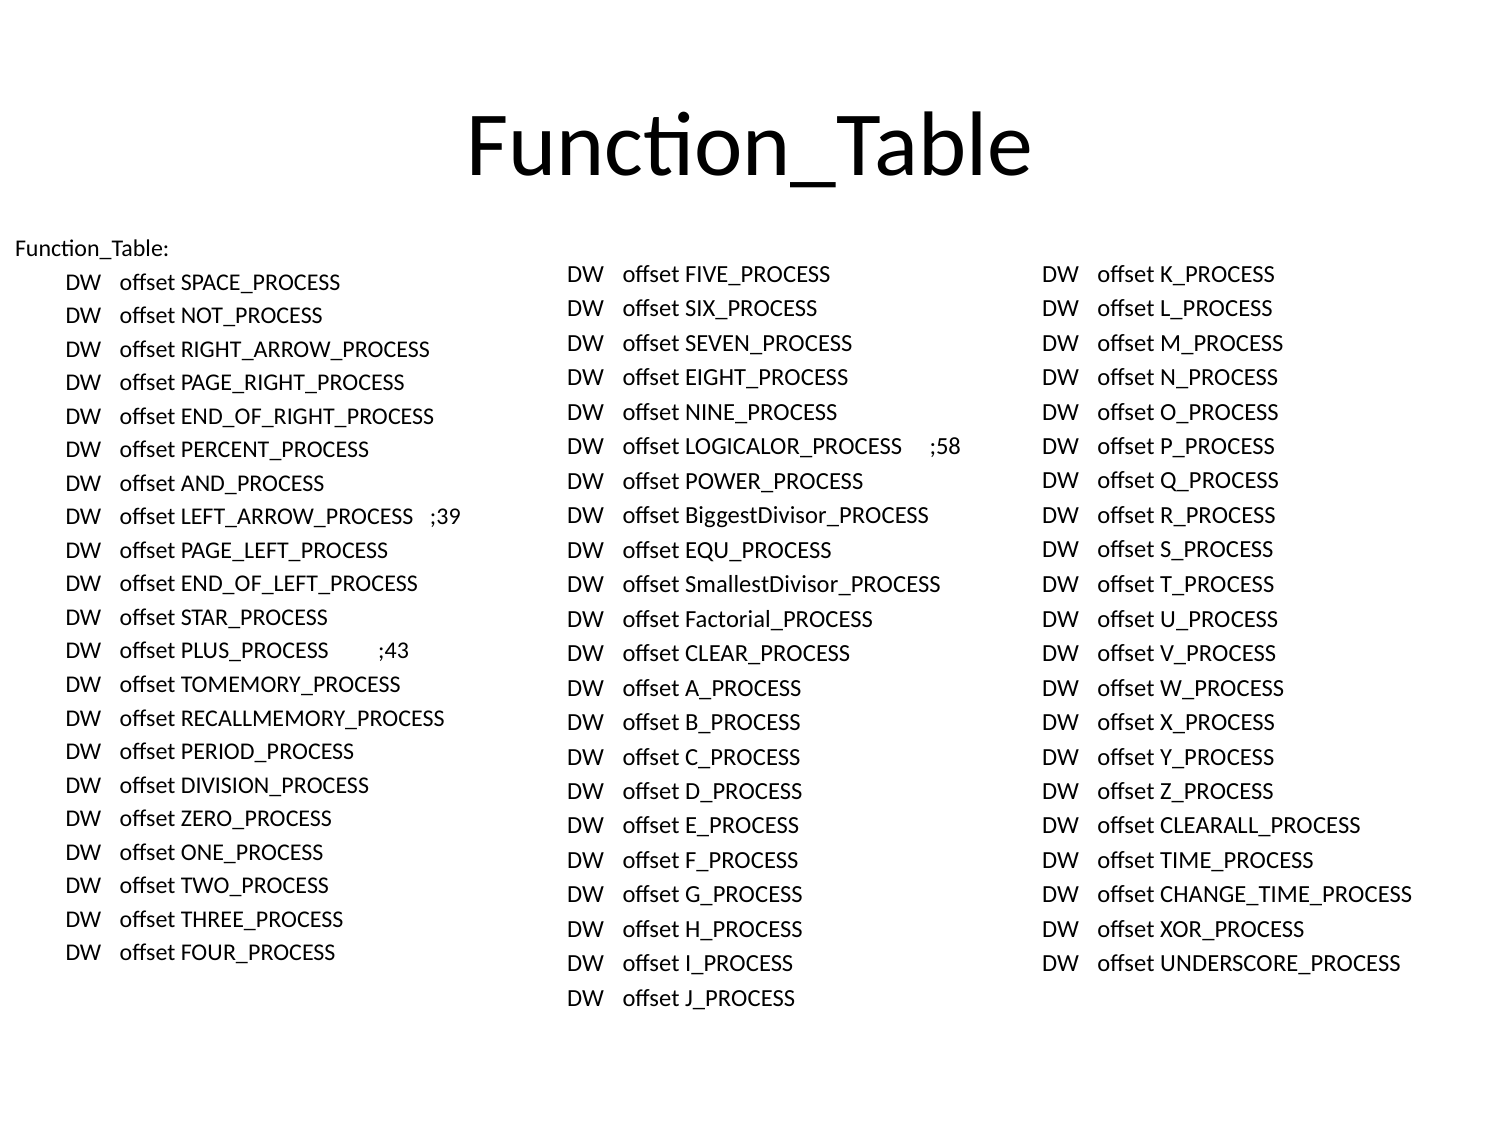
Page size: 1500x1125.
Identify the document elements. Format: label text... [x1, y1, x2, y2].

title Function_Table [75, 45, 1425, 233]
text_box DW offset FIVE_PROCESS DW offset SIX_PROCESS DW offset SEVEN_PROCESS DW offset EIGHT_PROCESS DW offset NINE_PROCESS DW offset LOGICALOR_PROCESS ;58 DW offset POWER_PROCESS DW offset BiggestDivisor_PROCESS DW offset EQU_PROCESS DW offset SmallestDivisor_PROCESS DW offset Factorial_PROCESS DW offset CLEAR_PROCESS DW offset A_PROCESS DW offset B_PROCESS DW offset C_PROCESS DW offset D_PROCESS DW offset E_PROCESS DW offset F_PROCESS DW offset G_PROCESS DW offset H_PROCESS DW offset I_PROCESS DW offset J_PROCESS [500, 249, 1050, 1038]
list Function_Table: DW offset SPACE_PROCESS DW offset NOT_PROCESS DW offset RIGHT_ARROW_PROCESS DW offset PAGE_RIGHT_PROCESS DW offset END_OF_RIGHT_PROCESS DW offset PERCENT_PROCESS DW offset AND_PROCESS DW offset LEFT_ARROW_PROCESS ;39 DW offset PAGE_LEFT_PROCESS DW offset END_OF_LEFT_PROCESS DW offset STAR_PROCESS DW offset PLUS_PROCESS ;43 DW offset TOMEMORY_PROCESS DW offset RECALLMEMORY_PROCESS DW offset PERIOD_PROCESS DW offset DIVISION_PROCESS DW offset ZERO_PROCESS DW offset ONE_PROCESS DW offset TWO_PROCESS DW offset THREE_PROCESS DW offset FOUR_PROCESS [0, 224, 550, 1018]
text_box DW offset K_PROCESS DW offset L_PROCESS DW offset M_PROCESS DW offset N_PROCESS DW offset O_PROCESS DW offset P_PROCESS DW offset Q_PROCESS DW offset R_PROCESS DW offset S_PROCESS DW offset T_PROCESS DW offset U_PROCESS DW offset V_PROCESS DW offset W_PROCESS DW offset X_PROCESS DW offset Y_PROCESS DW offset Z_PROCESS DW offset CLEARALL_PROCESS DW offset TIME_PROCESS DW offset CHANGE_TIME_PROCESS DW offset XOR_PROCESS DW offset UNDERSCORE_PROCESS [975, 249, 1500, 993]
